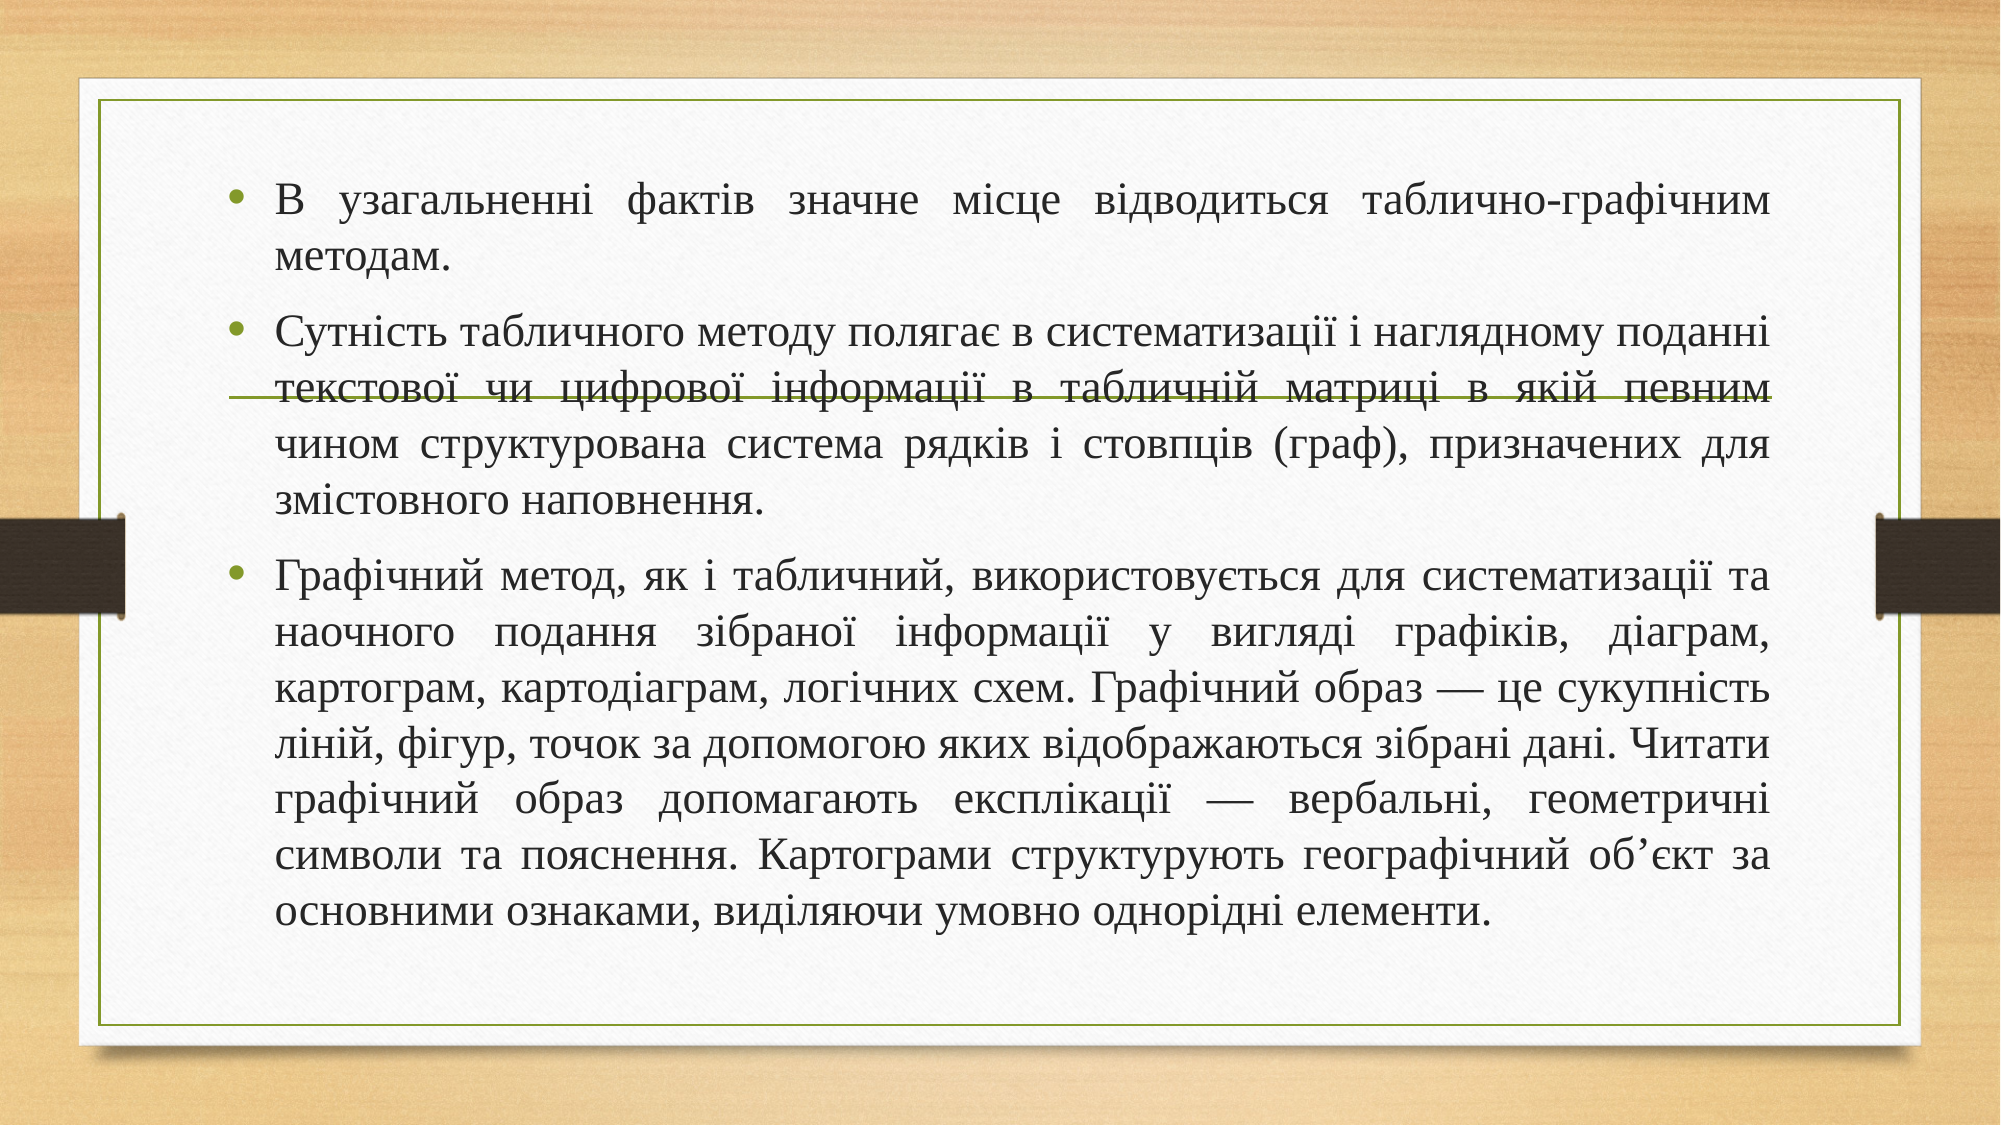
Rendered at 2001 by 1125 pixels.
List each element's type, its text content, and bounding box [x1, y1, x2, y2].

list В узагальненні фактів значне місце відводиться таблично-графічним методам. Сутність табличного методу полягає в систематизації і наглядному поданні текстової чи цифрової інформації в табличній матриці в якій певним чином структурована система рядків і стовпців (граф), призначених для змістовного наповнення. Графічний метод, як і табличний, використовується для систематизації та наочного подання зібраної інформації у вигляді графіків, діаграм, картограм, картодіаграм, логічних схем. Графічний образ — це сукупність ліній, фігур, точок за допомогою яких відображаються зібрані дані. Читати графічний образ допомагають експлікації — вербальні, геометричні символи та пояснення. Картограми структурують географічний об’єкт за основними ознаками, виділяючи умовно однорідні елементи. [212, 160, 1788, 964]
picture [0, 0, 2001, 1125]
